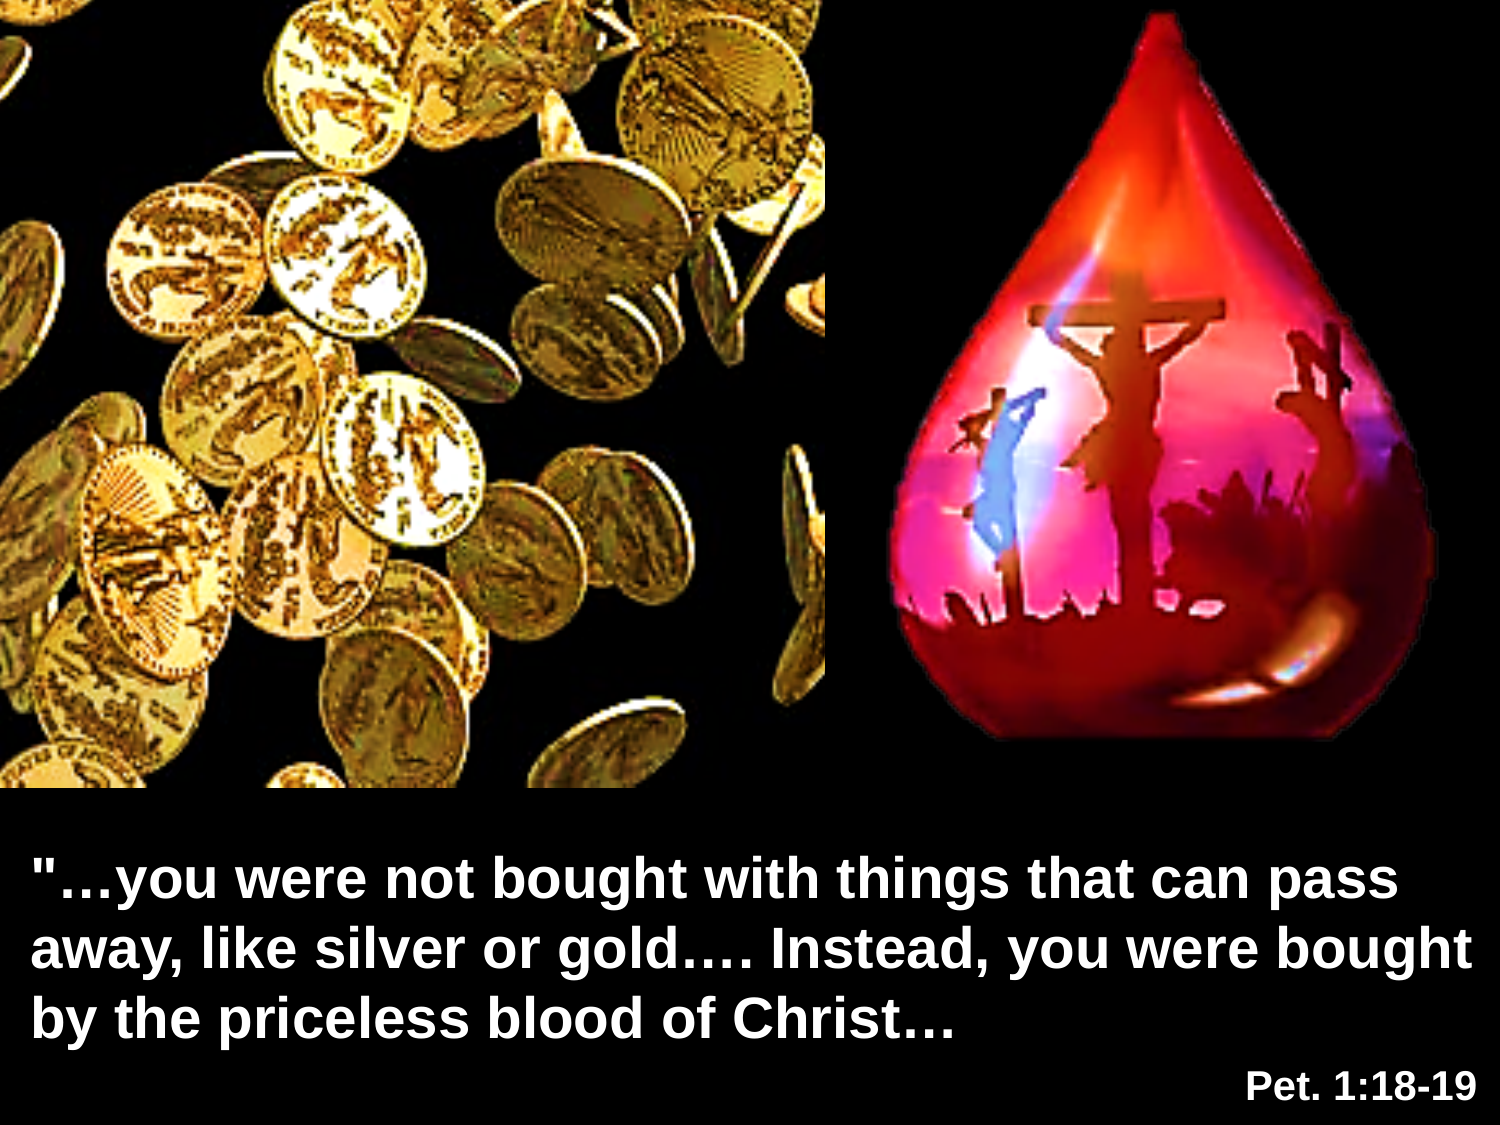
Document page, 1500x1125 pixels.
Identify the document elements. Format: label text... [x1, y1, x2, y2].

picture [873, 0, 1451, 788]
list "…you were not bought with things that can pass away, like silver or gold…. Instead, you were bought by the priceless blood of Christ… Pet. 1:18-19 [0, 825, 1500, 1125]
picture [0, 0, 826, 788]
